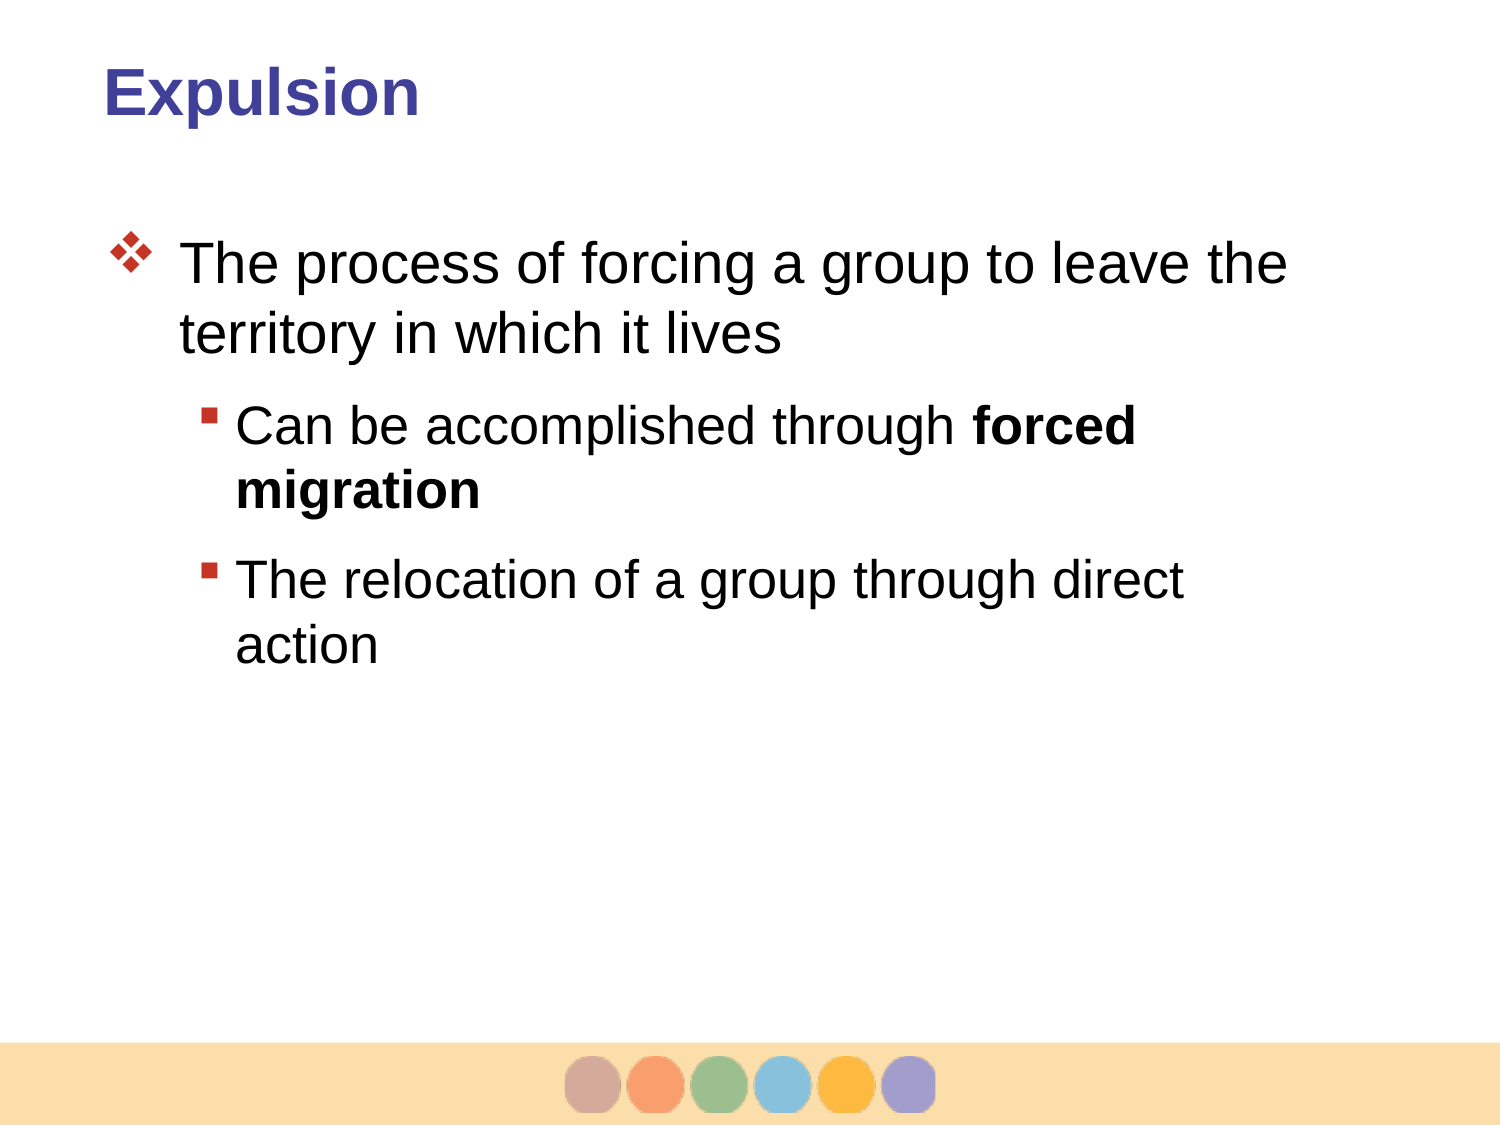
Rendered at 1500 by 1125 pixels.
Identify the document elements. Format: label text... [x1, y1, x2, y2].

list The process of forcing a group to leave the territory in which it lives Can be accomplished through forced migration The relocation of a group through direct action [103, 224, 1337, 1025]
title Expulsion [103, 0, 1397, 188]
